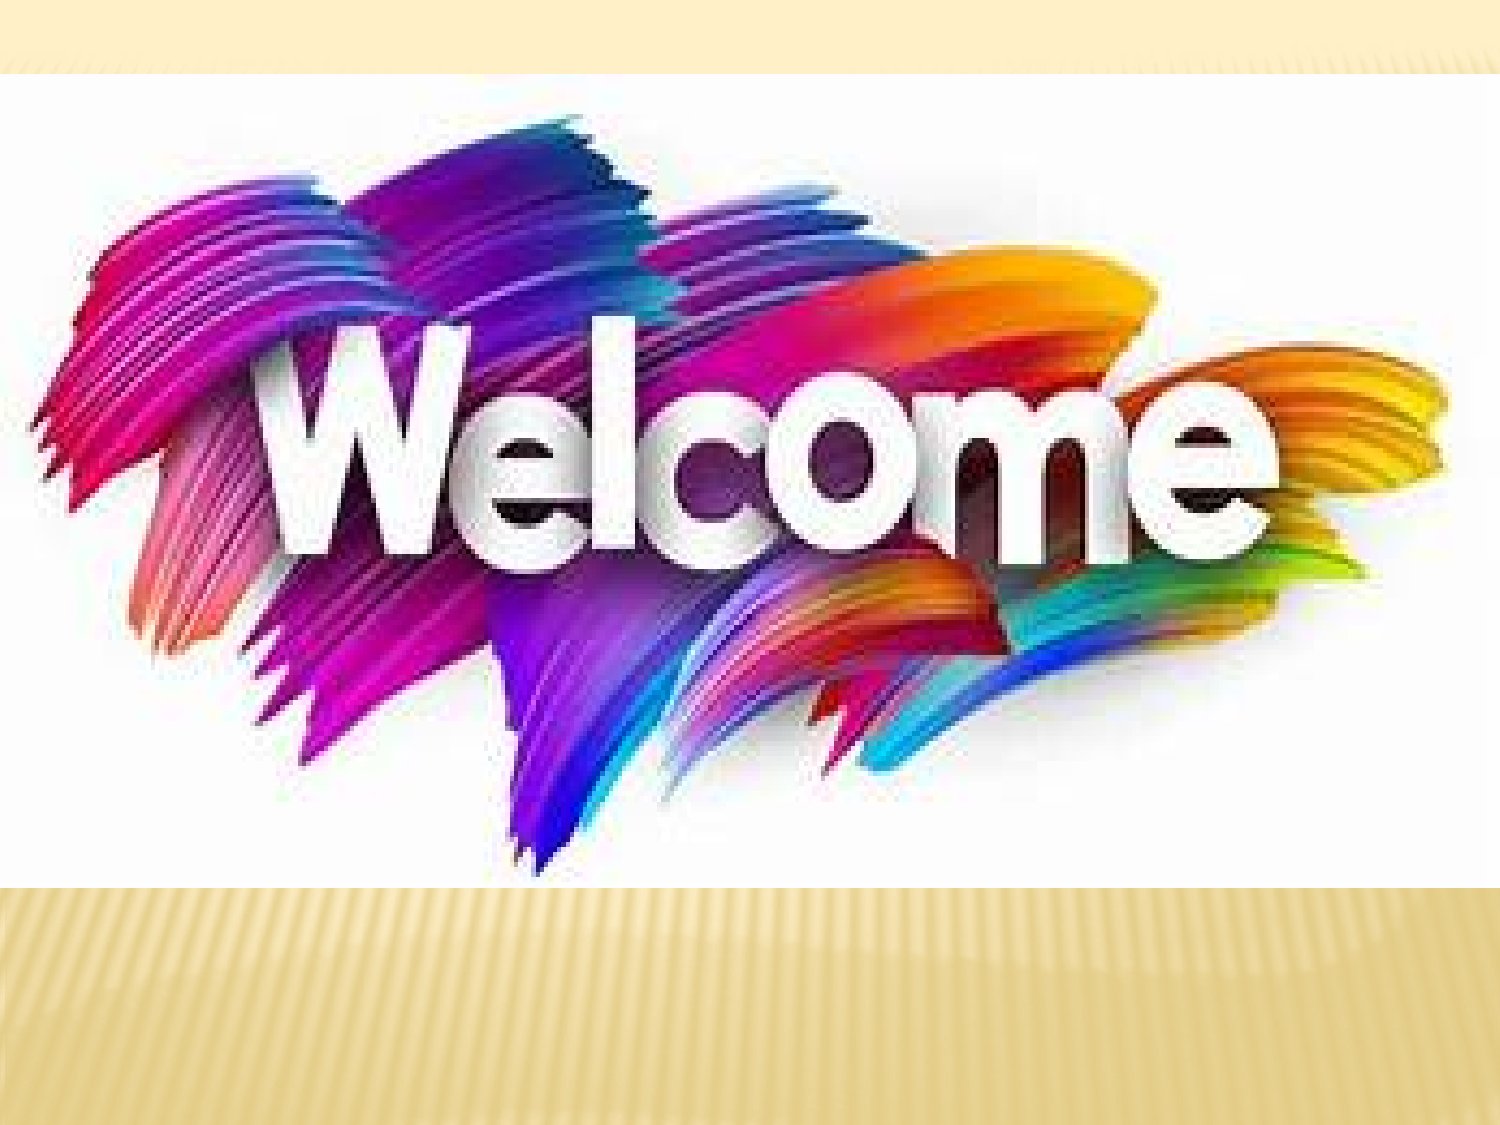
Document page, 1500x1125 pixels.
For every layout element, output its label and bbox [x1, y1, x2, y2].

picture [0, 74, 1500, 888]
